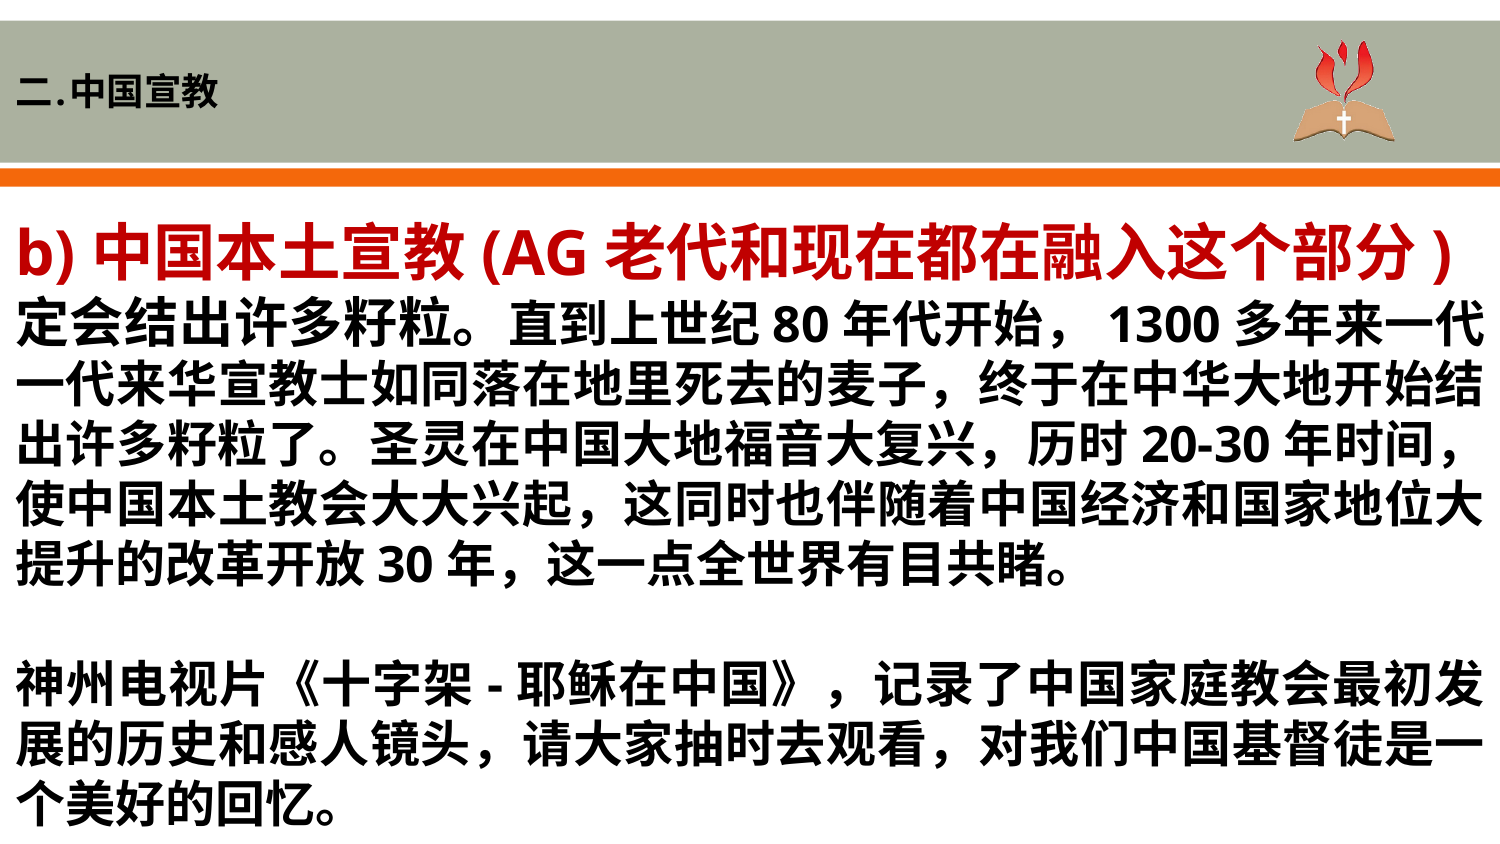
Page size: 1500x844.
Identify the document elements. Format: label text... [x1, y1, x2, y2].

picture [1289, 35, 1398, 144]
text_box b)中国本土宣教(AG老代和现在都在融入这个部分) 定会结出许多籽粒。直到上世纪80年代开始，1300多年来一代一代来华宣教士如同落在地里死去的麦子，终于在中华大地开始结出许多籽粒了。圣灵在中国大地福音大复兴，历时20-30年时间，使中国本土教会大大兴起，这同时也伴随着中国经济和国家地位大提升的改革开放30年，这一点全世界有目共睹。 神州电视片《十字架-耶稣在中国》，记录了中国家庭教会最初发展的历史和感人镜头，请大家抽时去观看，对我们中国基督徒是一个美好的回忆。 [0, 186, 1500, 844]
title 二.中国宣教 [0, 22, 1278, 160]
